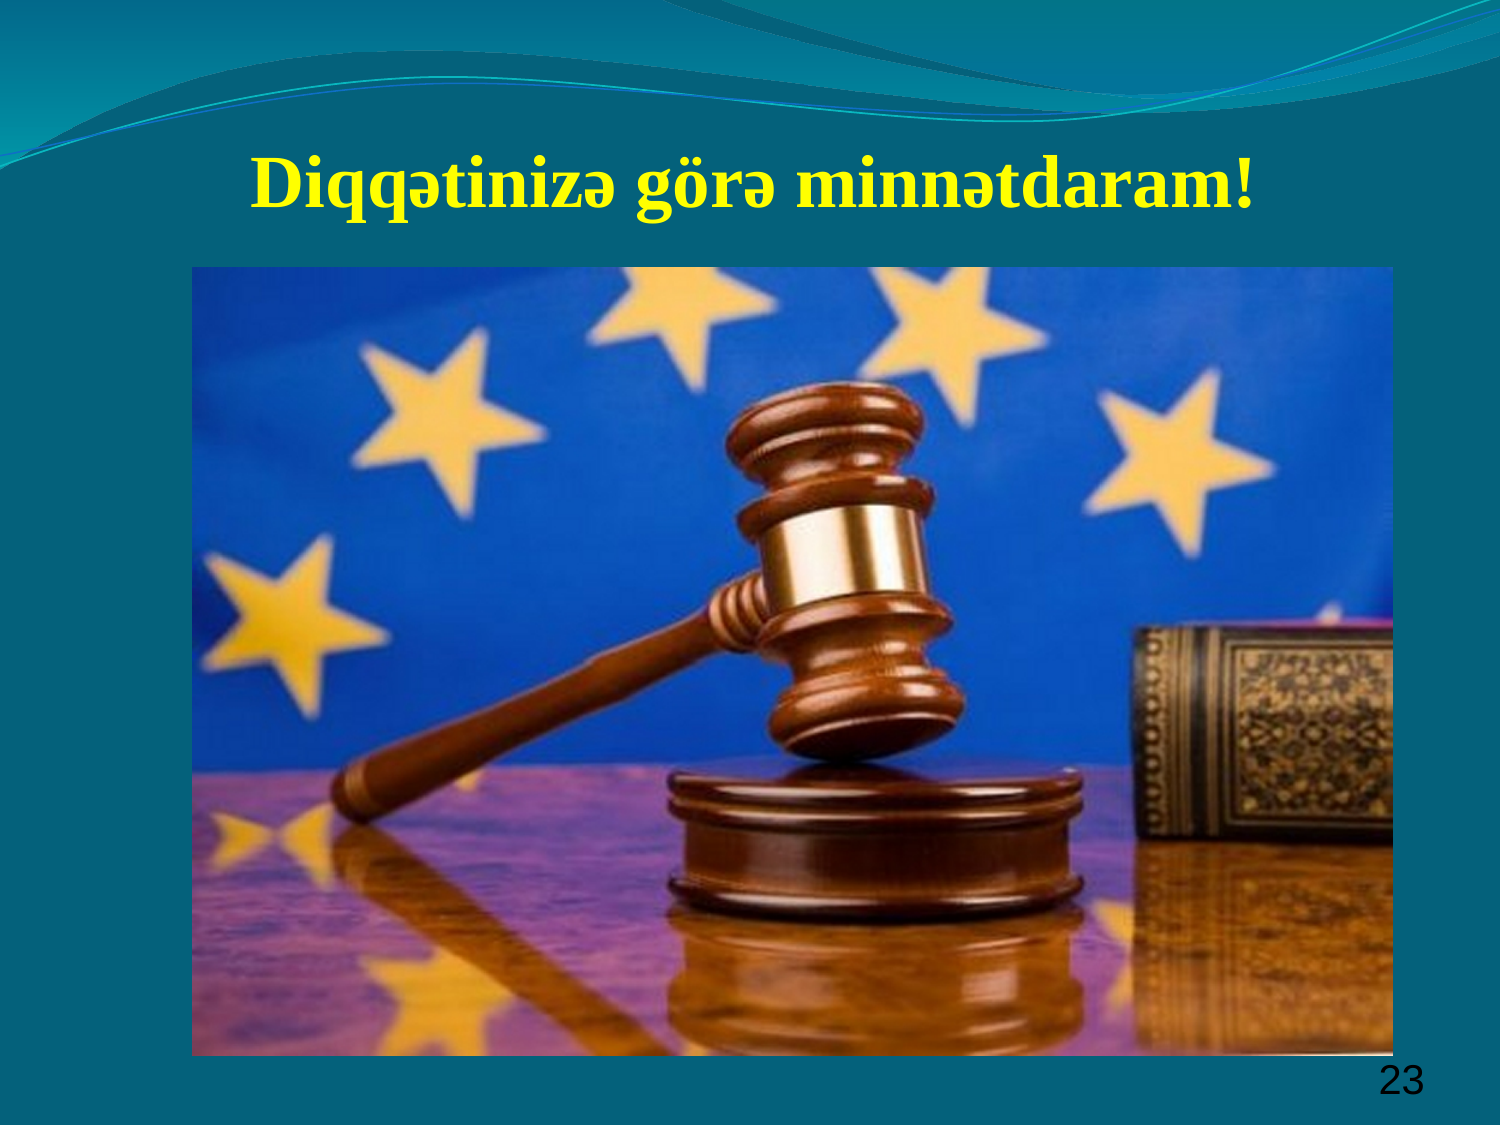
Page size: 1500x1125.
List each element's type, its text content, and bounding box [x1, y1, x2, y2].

title Diqqətinizə görə minnətdaram! [46, 23, 1465, 223]
picture [193, 268, 1392, 1055]
slide_number 23 [1299, 1042, 1425, 1103]
